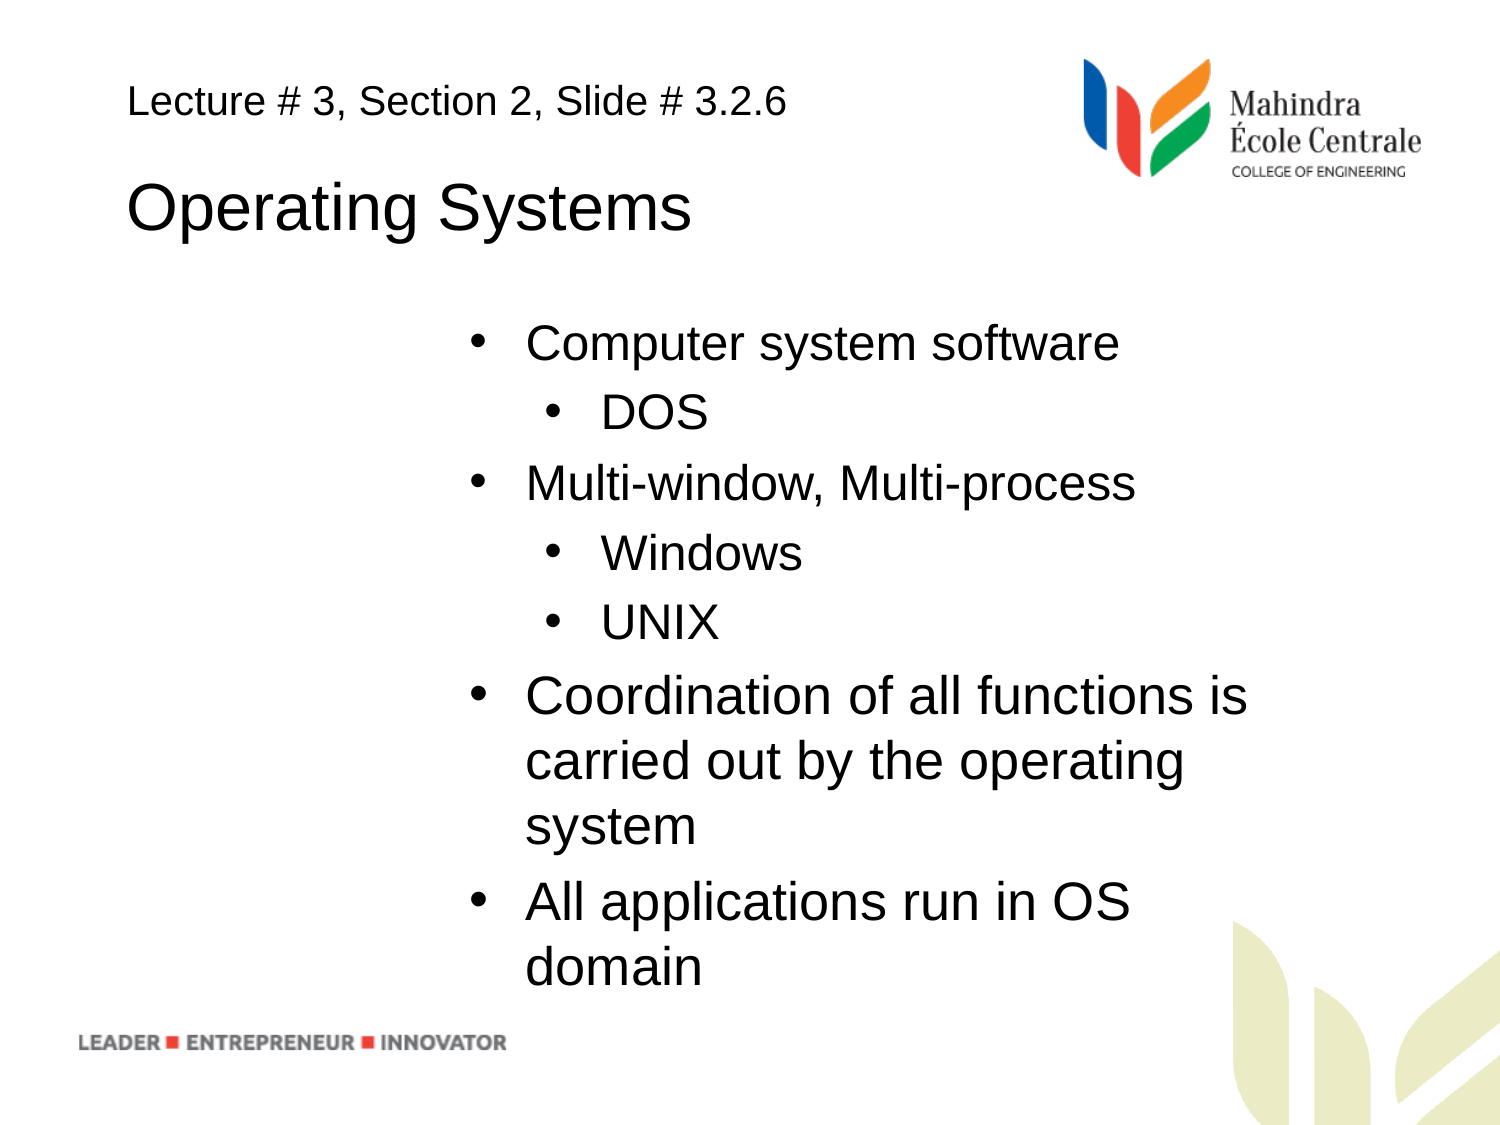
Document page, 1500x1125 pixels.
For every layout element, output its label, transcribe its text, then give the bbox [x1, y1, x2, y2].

picture [73, 1016, 513, 1065]
picture [1222, 908, 1500, 1125]
text_box Computer system software DOS Multi-window, Multi-process Windows UNIX Coordination of all functions is carried out by the operating system All applications run in OS domain [454, 302, 1294, 965]
picture [1080, 54, 1426, 185]
text_box Lecture # 3, Section 2, Slide # 3.2.6 Operating Systems [112, 66, 1022, 331]
